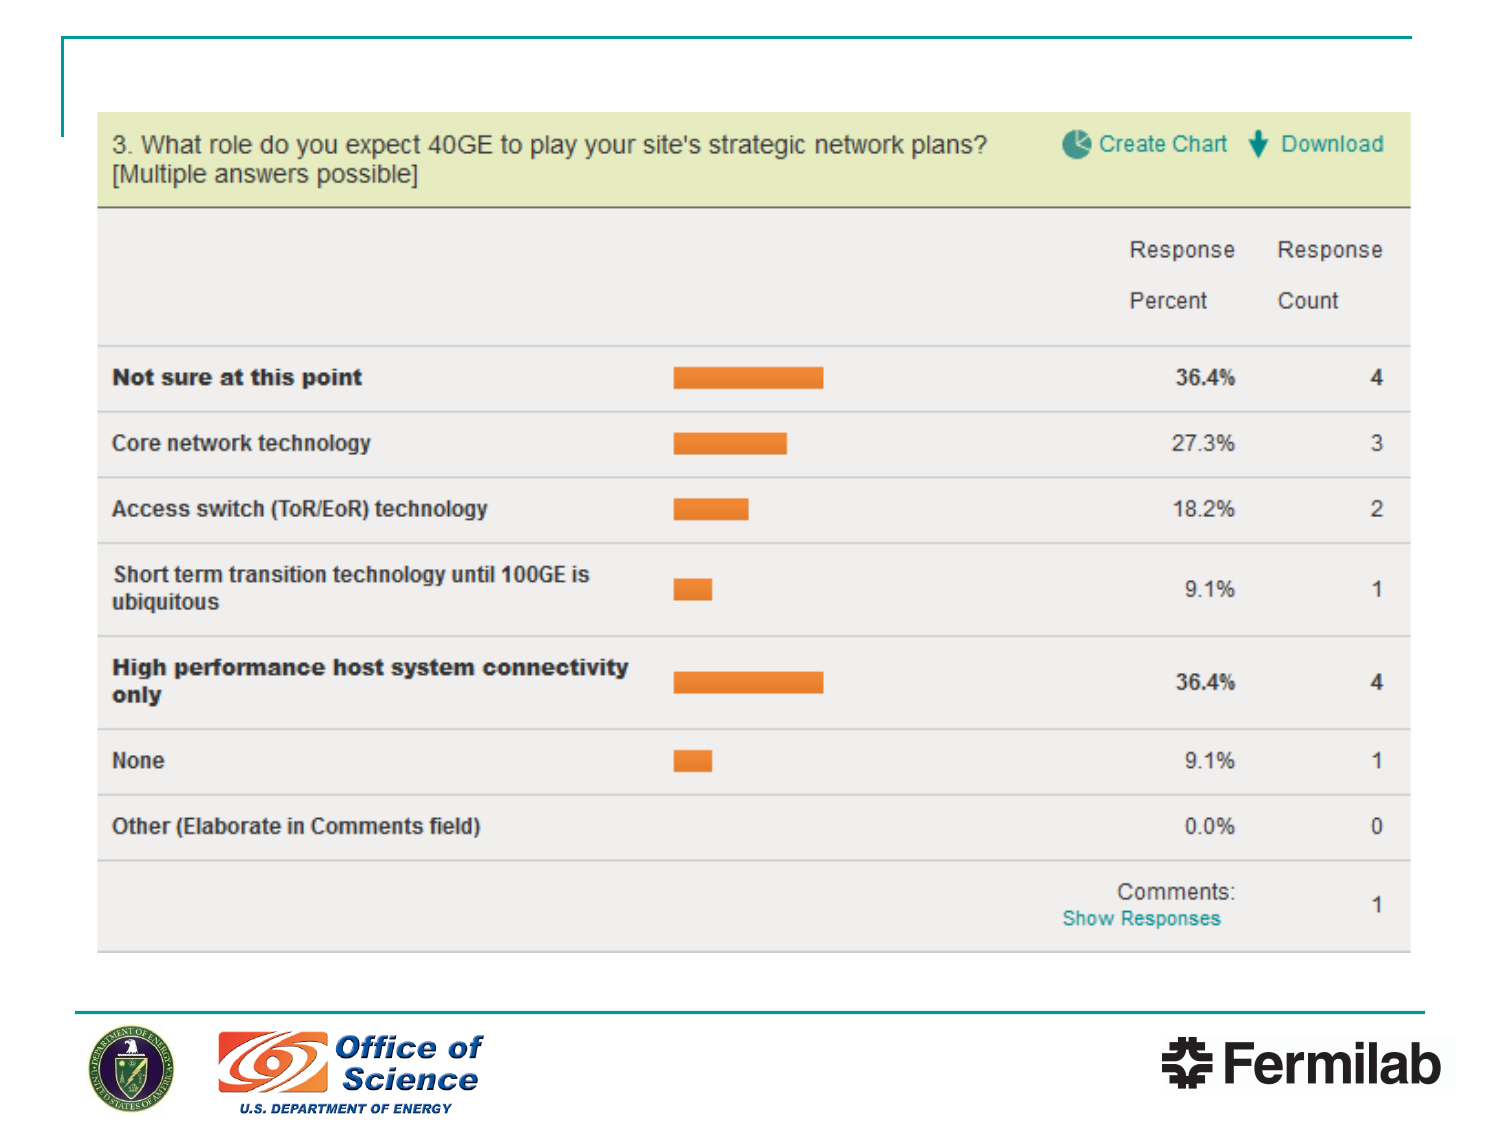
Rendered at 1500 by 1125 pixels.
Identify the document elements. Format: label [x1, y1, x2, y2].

picture [212, 1024, 492, 1120]
picture [1162, 1037, 1456, 1094]
picture [87, 1024, 175, 1113]
picture [96, 112, 1413, 953]
